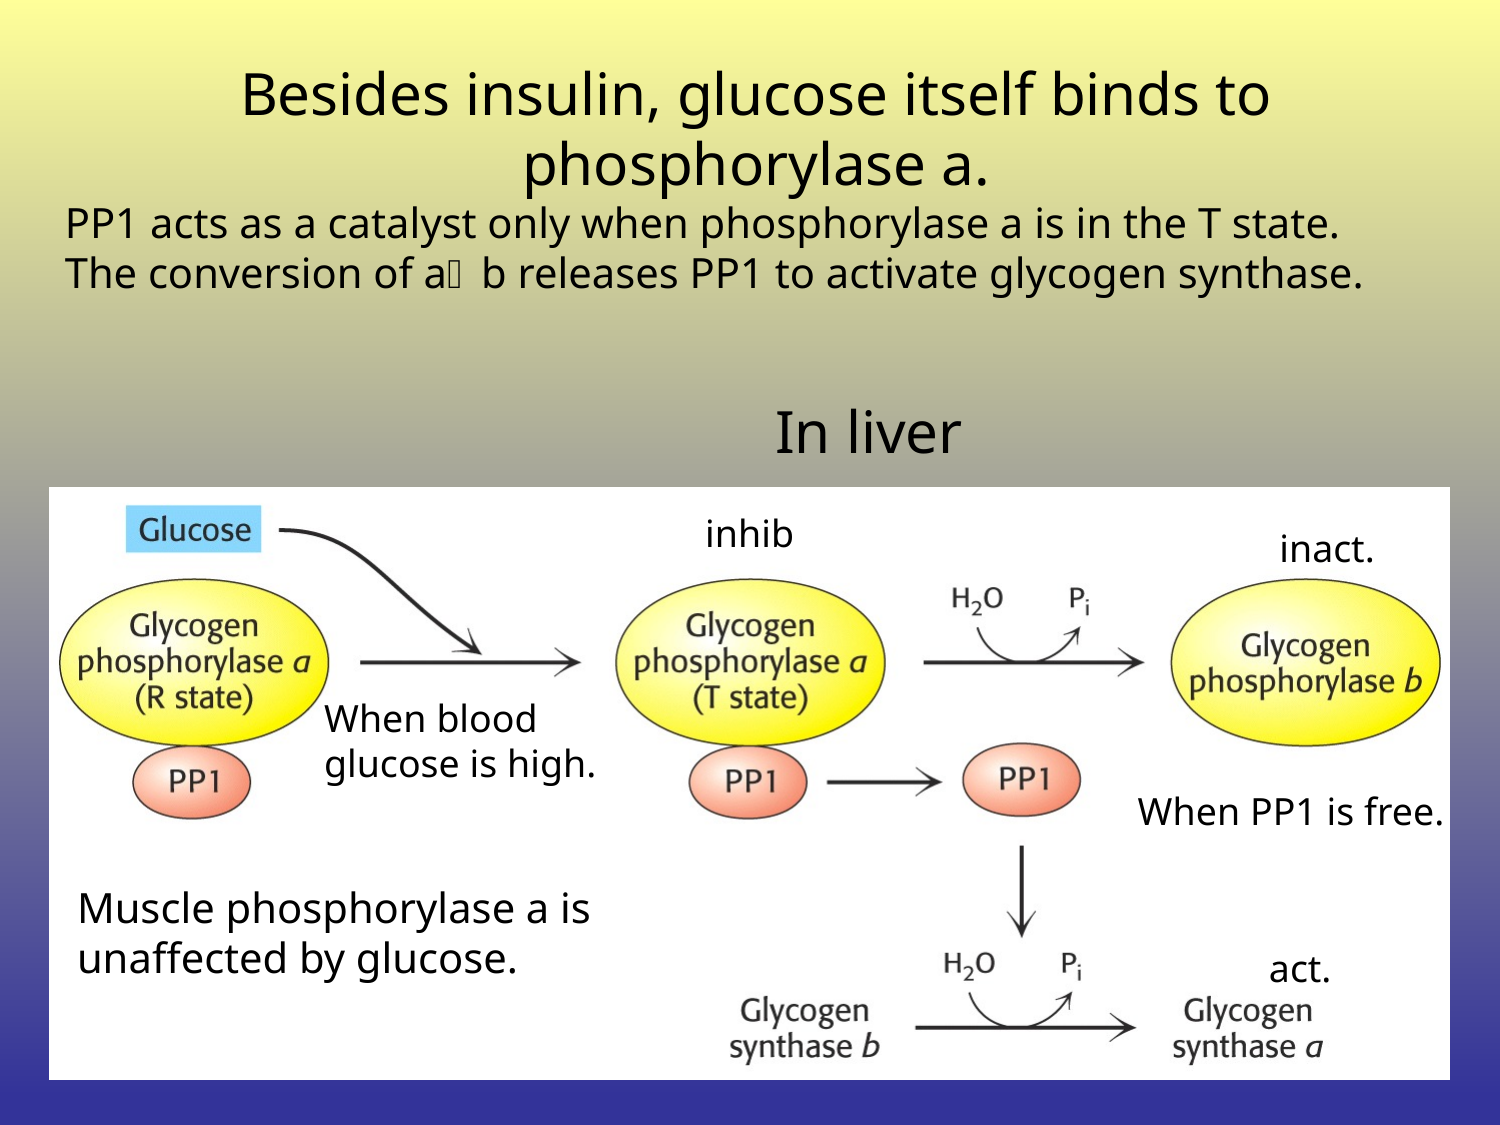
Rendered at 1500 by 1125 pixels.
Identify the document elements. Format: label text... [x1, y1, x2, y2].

text_box Besides insulin, glucose itself binds to phosphorylase a. PP1 acts as a catalyst only when phosphorylase a is in the T state. The conversion of ab releases PP1 to activate glycogen synthase. [49, 49, 1463, 305]
picture [49, 487, 1451, 1080]
text_box When PP1 is free. [1454, 780, 1460, 840]
text_box In liver [760, 387, 978, 473]
